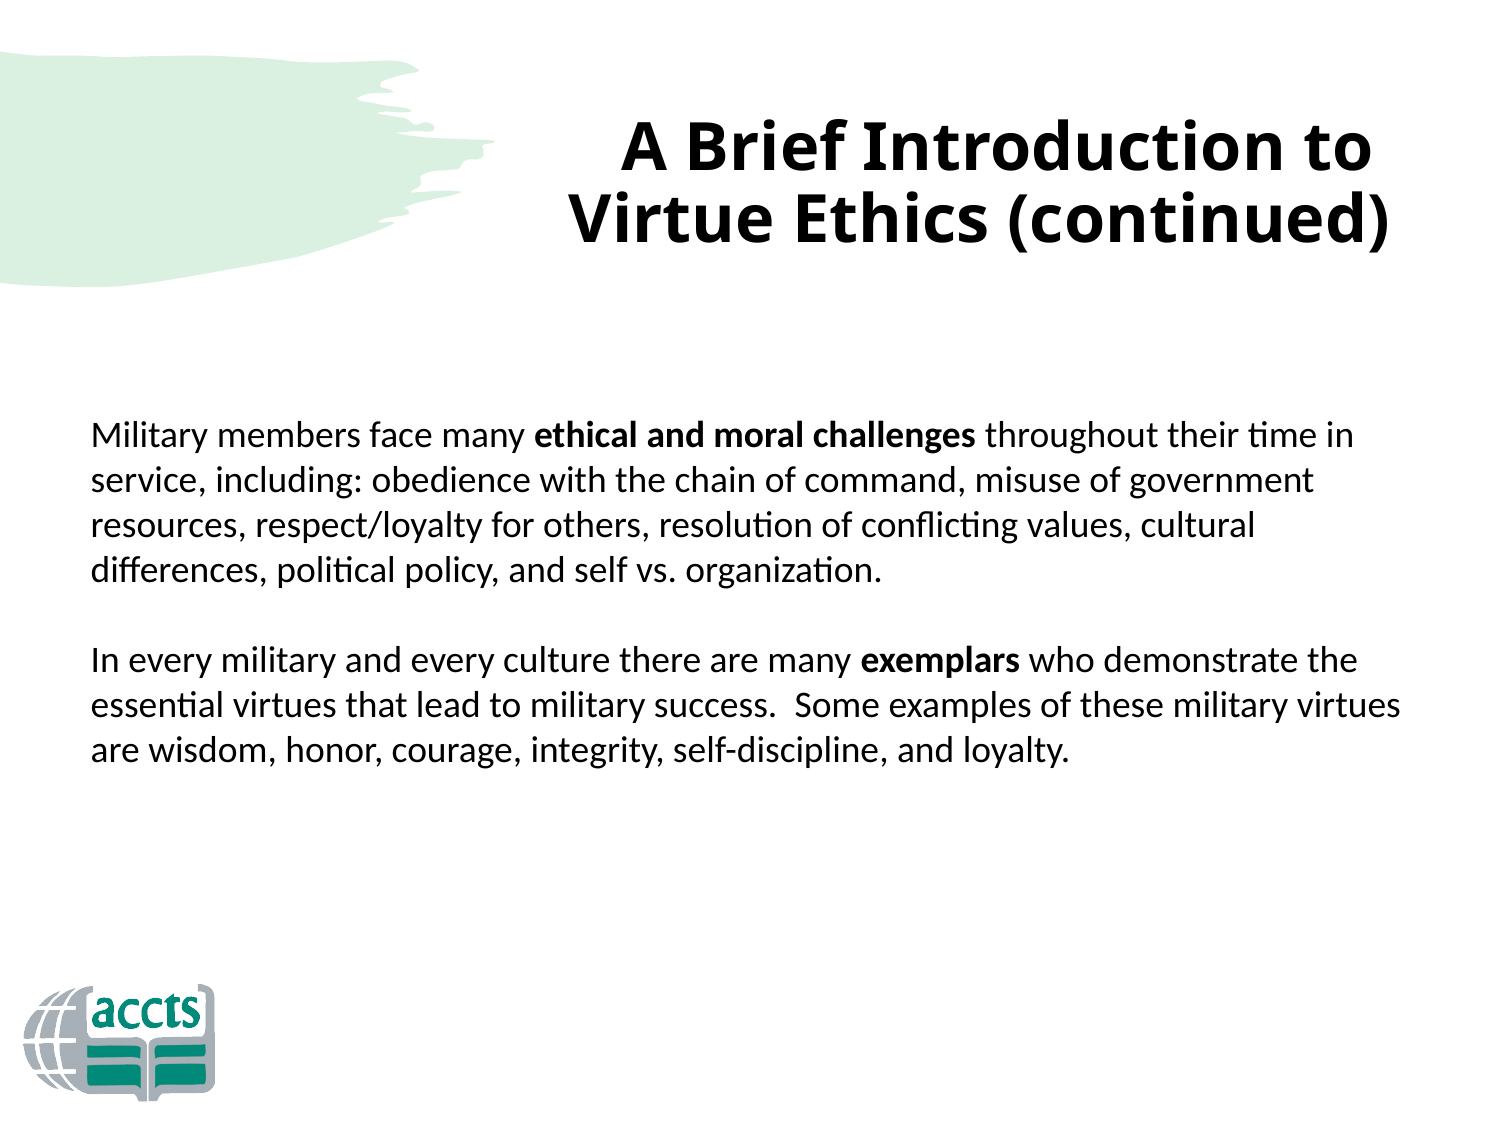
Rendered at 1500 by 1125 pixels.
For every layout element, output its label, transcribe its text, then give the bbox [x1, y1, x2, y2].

text_box Military members face many ethical and moral challenges throughout their time in service, including: obedience with the chain of command, misuse of government resources, respect/loyalty for others, resolution of conflicting values, cultural differences, political policy, and self vs. organization. In every military and every culture there are many exemplars who demonstrate the essential virtues that lead to military success. Some examples of these military virtues are wisdom, honor, courage, integrity, self-discipline, and loyalty. [75, 402, 1424, 778]
picture [23, 984, 215, 1103]
title A Brief Introduction to Virtue Ethics (continued) [256, 76, 1406, 294]
